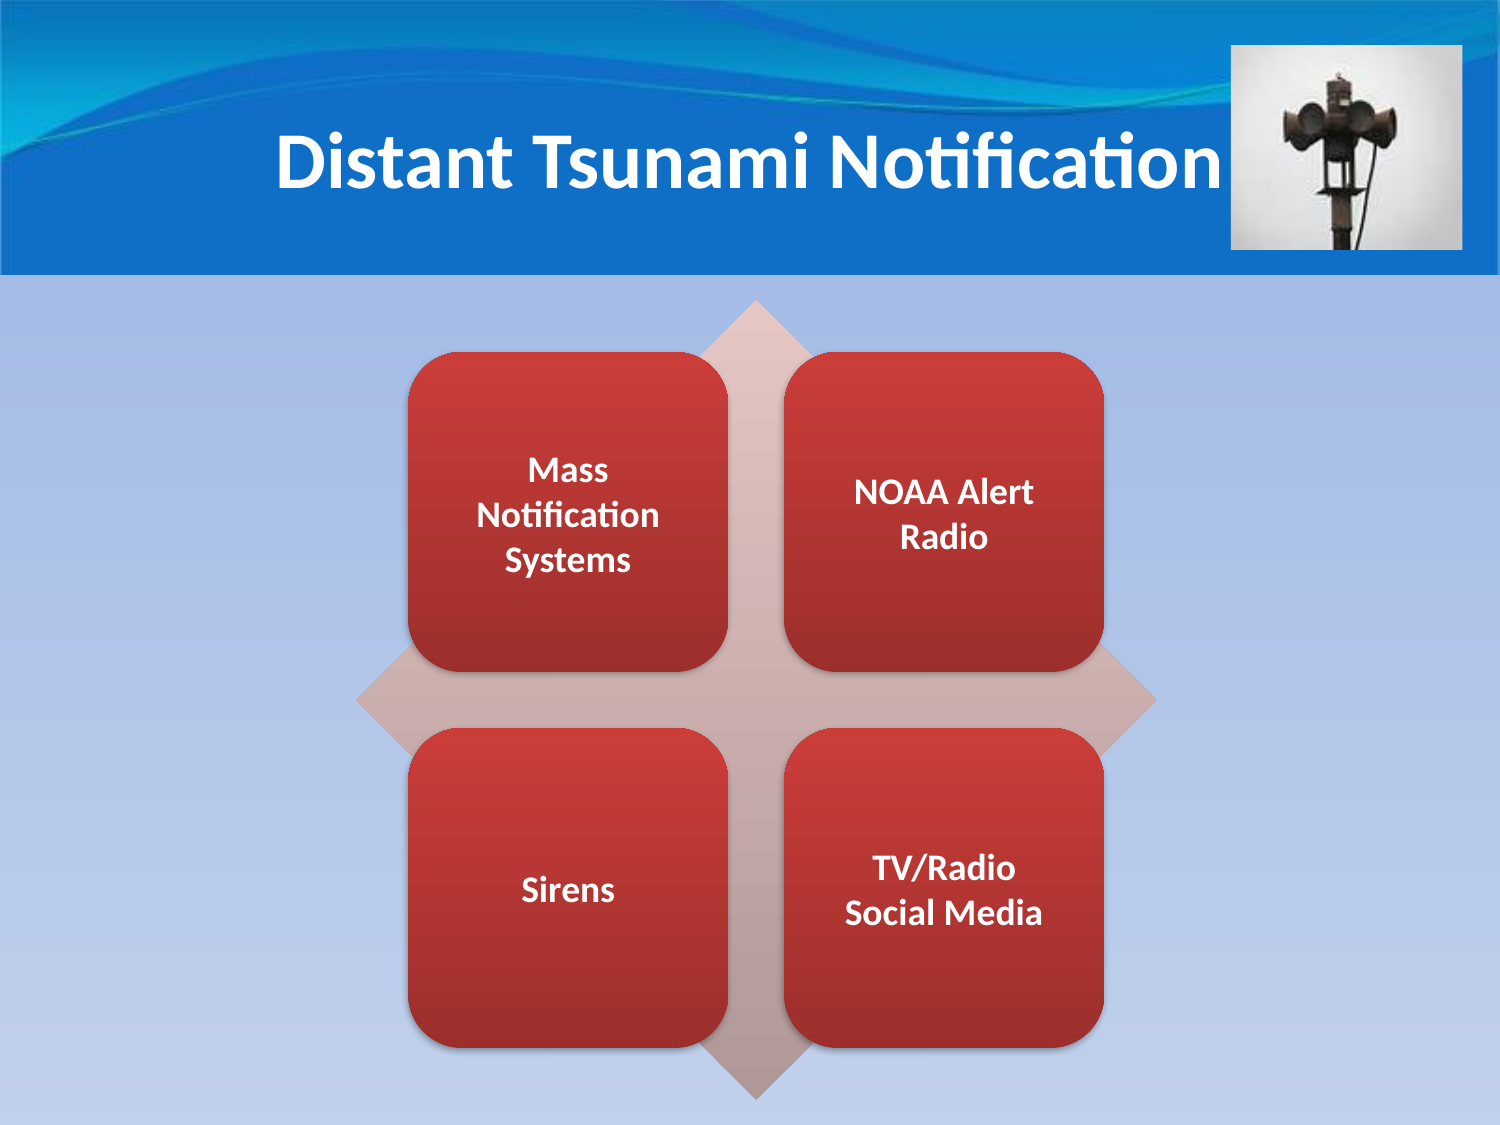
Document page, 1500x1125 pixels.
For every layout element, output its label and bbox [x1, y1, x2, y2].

text_box [174, 299, 1338, 1101]
list [1230, 44, 1463, 251]
list [0, 0, 1500, 276]
